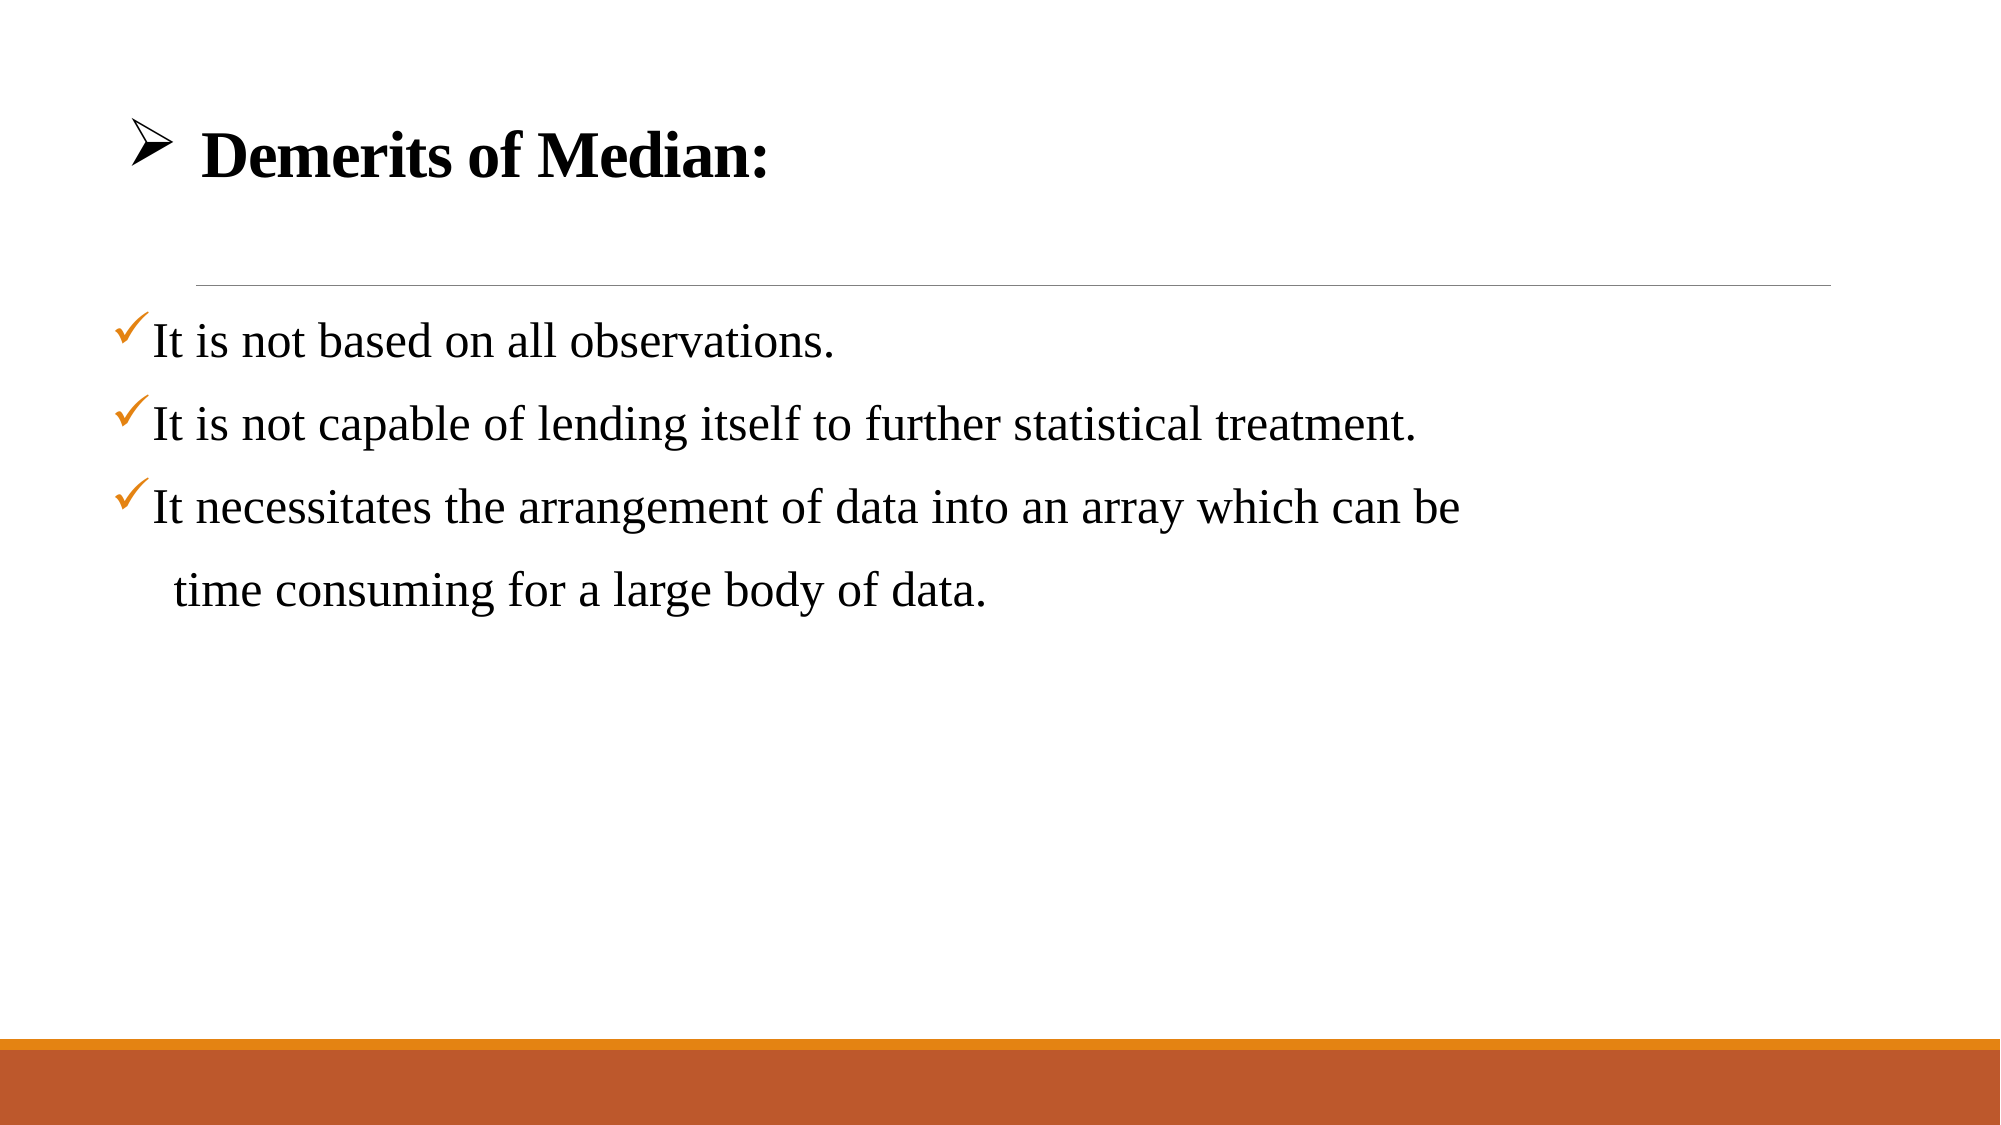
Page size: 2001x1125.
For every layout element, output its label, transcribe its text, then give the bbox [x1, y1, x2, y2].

list It is not based on all observations. It is not capable of lending itself to further statistical treatment. It necessitates the arrangement of data into an array which can be time consuming for a large body of data. [111, 217, 1522, 992]
title Demerits of Median: [111, 99, 1522, 199]
